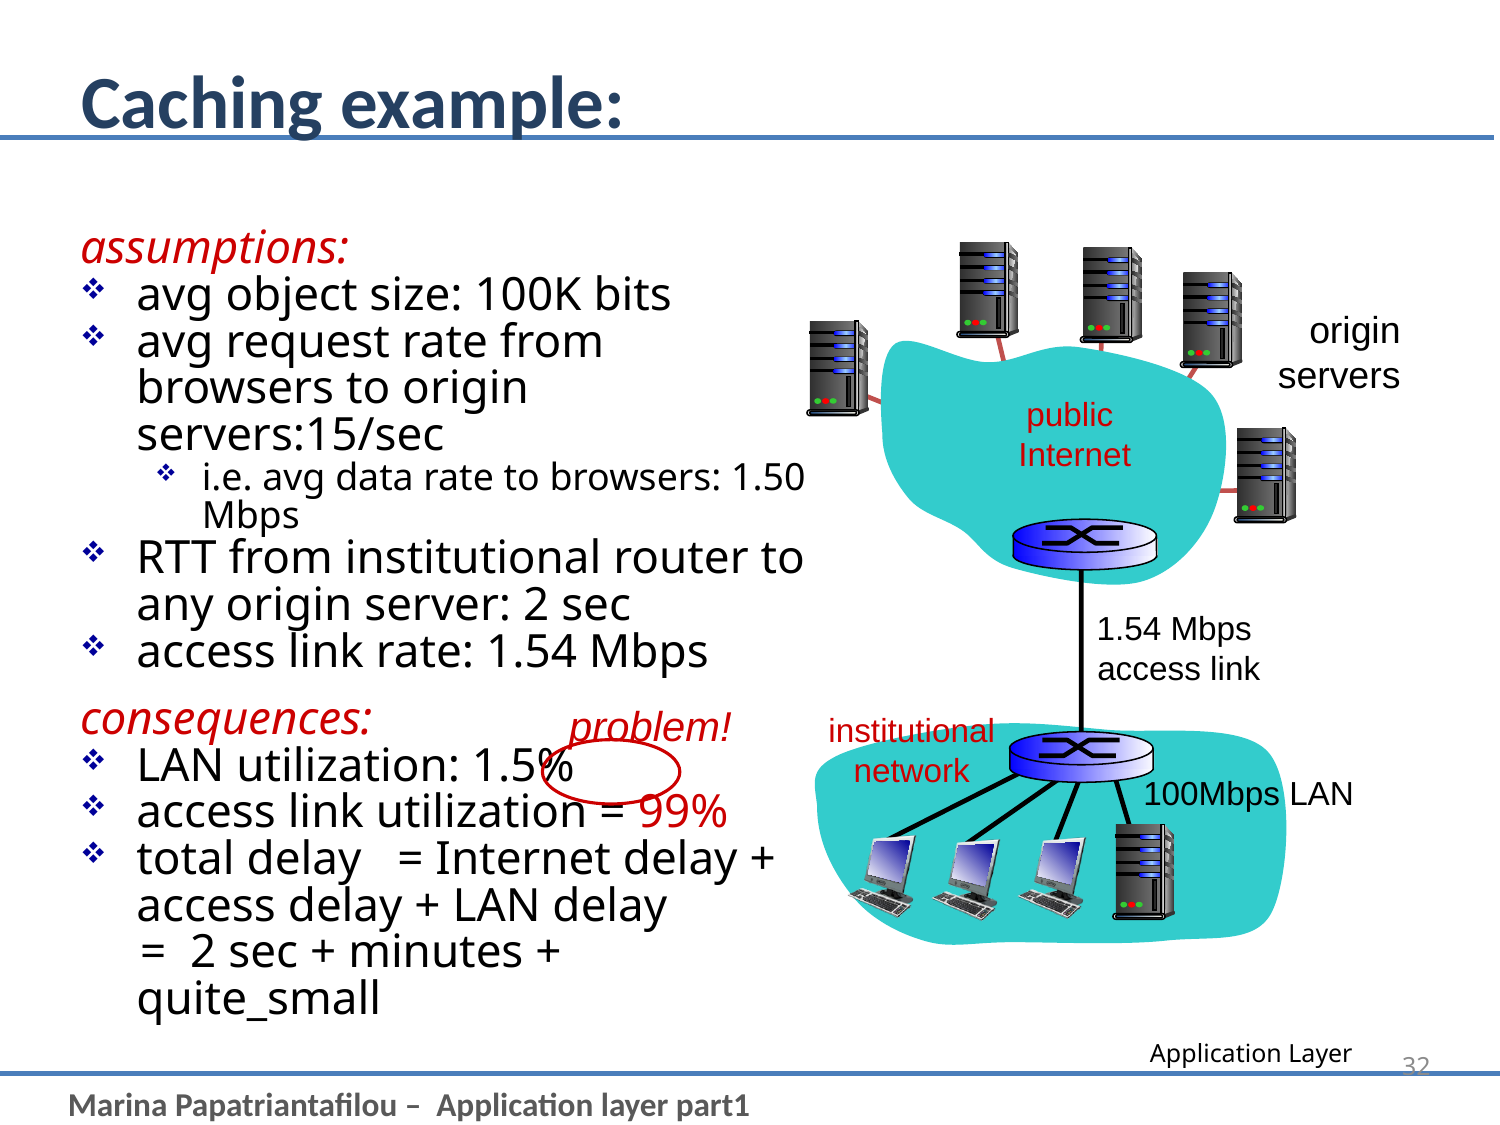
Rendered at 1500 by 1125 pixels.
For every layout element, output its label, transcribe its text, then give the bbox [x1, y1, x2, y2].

text_box [1011, 723, 1081, 730]
text_box 1.54 Mbps access link [1081, 599, 1277, 695]
text_box problem! [498, 692, 803, 758]
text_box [1012, 519, 1158, 570]
slide_number 32 [1370, 1029, 1446, 1105]
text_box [915, 835, 996, 927]
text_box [1234, 427, 1297, 523]
text_box [1152, 730, 1276, 764]
text_box 100Mbps LAN [1128, 764, 1370, 820]
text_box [1112, 824, 1176, 920]
footer Application Layer [892, 1029, 1368, 1105]
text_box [806, 320, 870, 416]
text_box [1000, 833, 1088, 926]
text_box origin servers [1262, 299, 1416, 404]
text_box [1082, 578, 1152, 585]
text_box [1180, 272, 1243, 368]
title Caching example: [65, 44, 1342, 154]
text_box [542, 758, 680, 804]
text_box [880, 340, 1227, 573]
text_box [826, 790, 1287, 945]
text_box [1009, 731, 1155, 783]
text_box assumptions: avg object size: 100K bits avg request rate from browsers to origin servers:15/sec i.e. avg data rate to browsers: 1.50 Mbps RTT from institutional router to any origin server: 2 sec access link rate: 1.54 Mbps consequences: LAN utilization: 1.5% access link utilization = 99% total delay = Internet delay + access delay + LAN delay = 2 sec + minutes + quite_small [65, 218, 826, 1068]
text_box [1054, 578, 1081, 583]
text_box institutional network [826, 702, 1011, 797]
text_box public Internet [994, 386, 1146, 481]
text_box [831, 831, 918, 924]
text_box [1080, 247, 1143, 343]
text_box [956, 242, 1020, 338]
